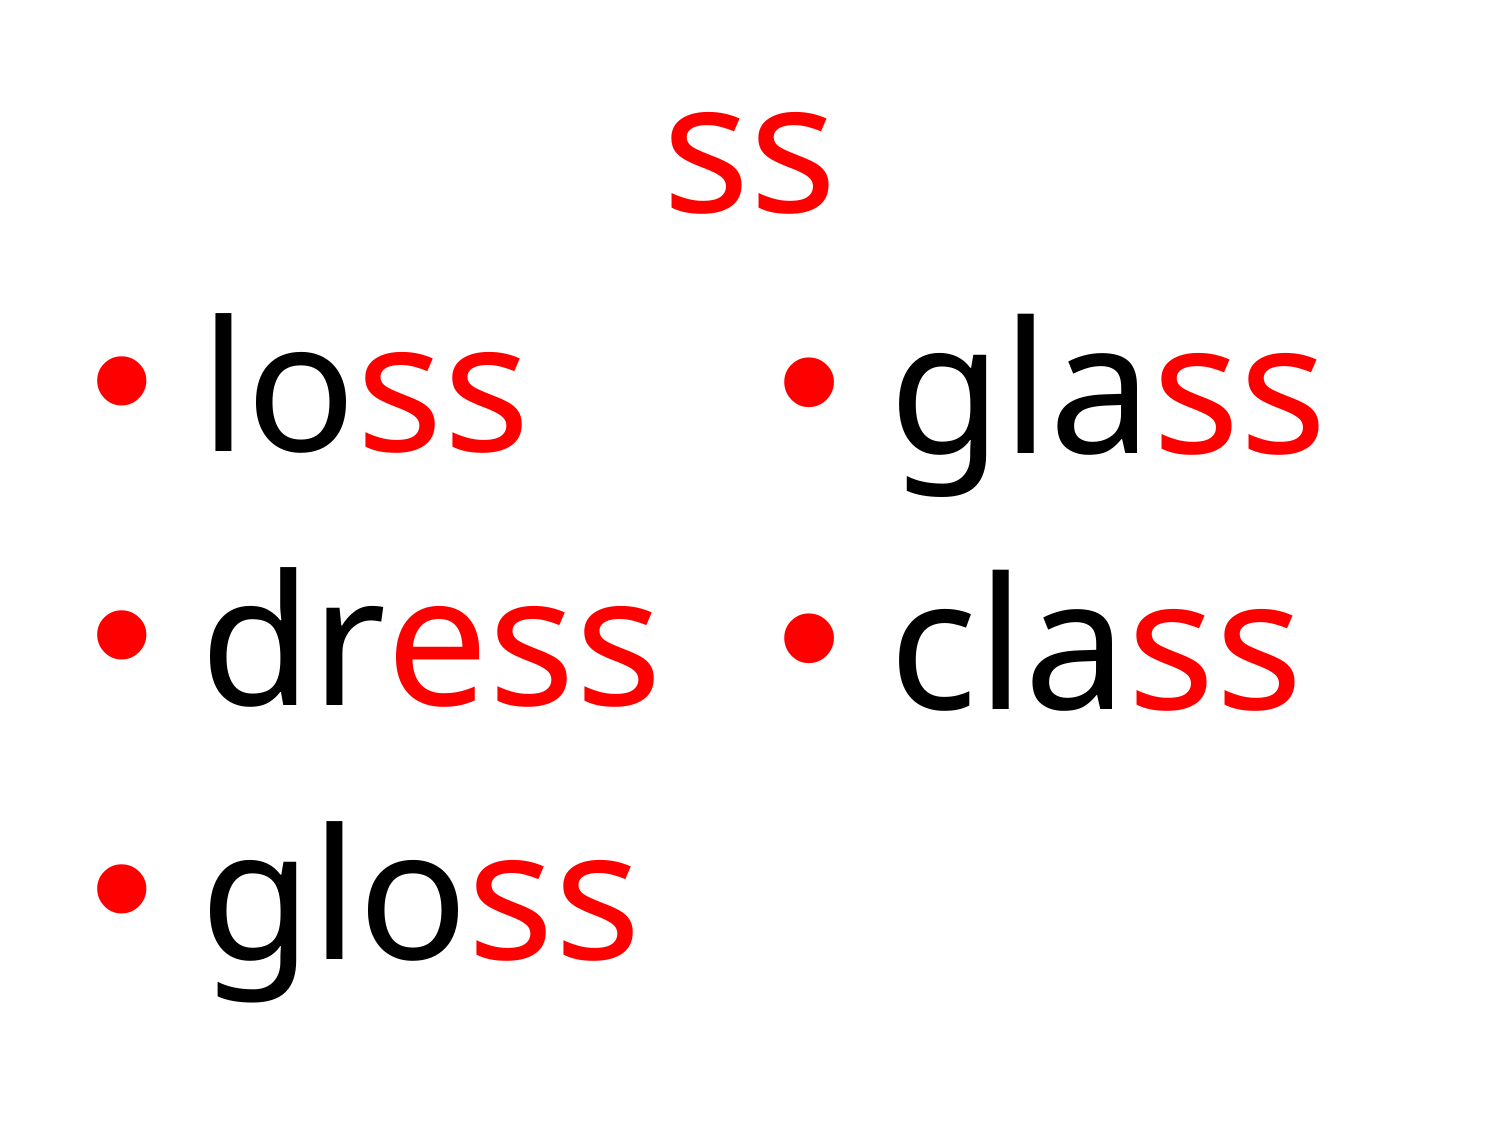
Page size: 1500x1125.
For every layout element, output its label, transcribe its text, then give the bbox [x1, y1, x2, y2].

list glass class [762, 262, 1425, 1005]
list loss dress gloss [75, 262, 738, 1005]
title ss [75, 45, 1425, 233]
